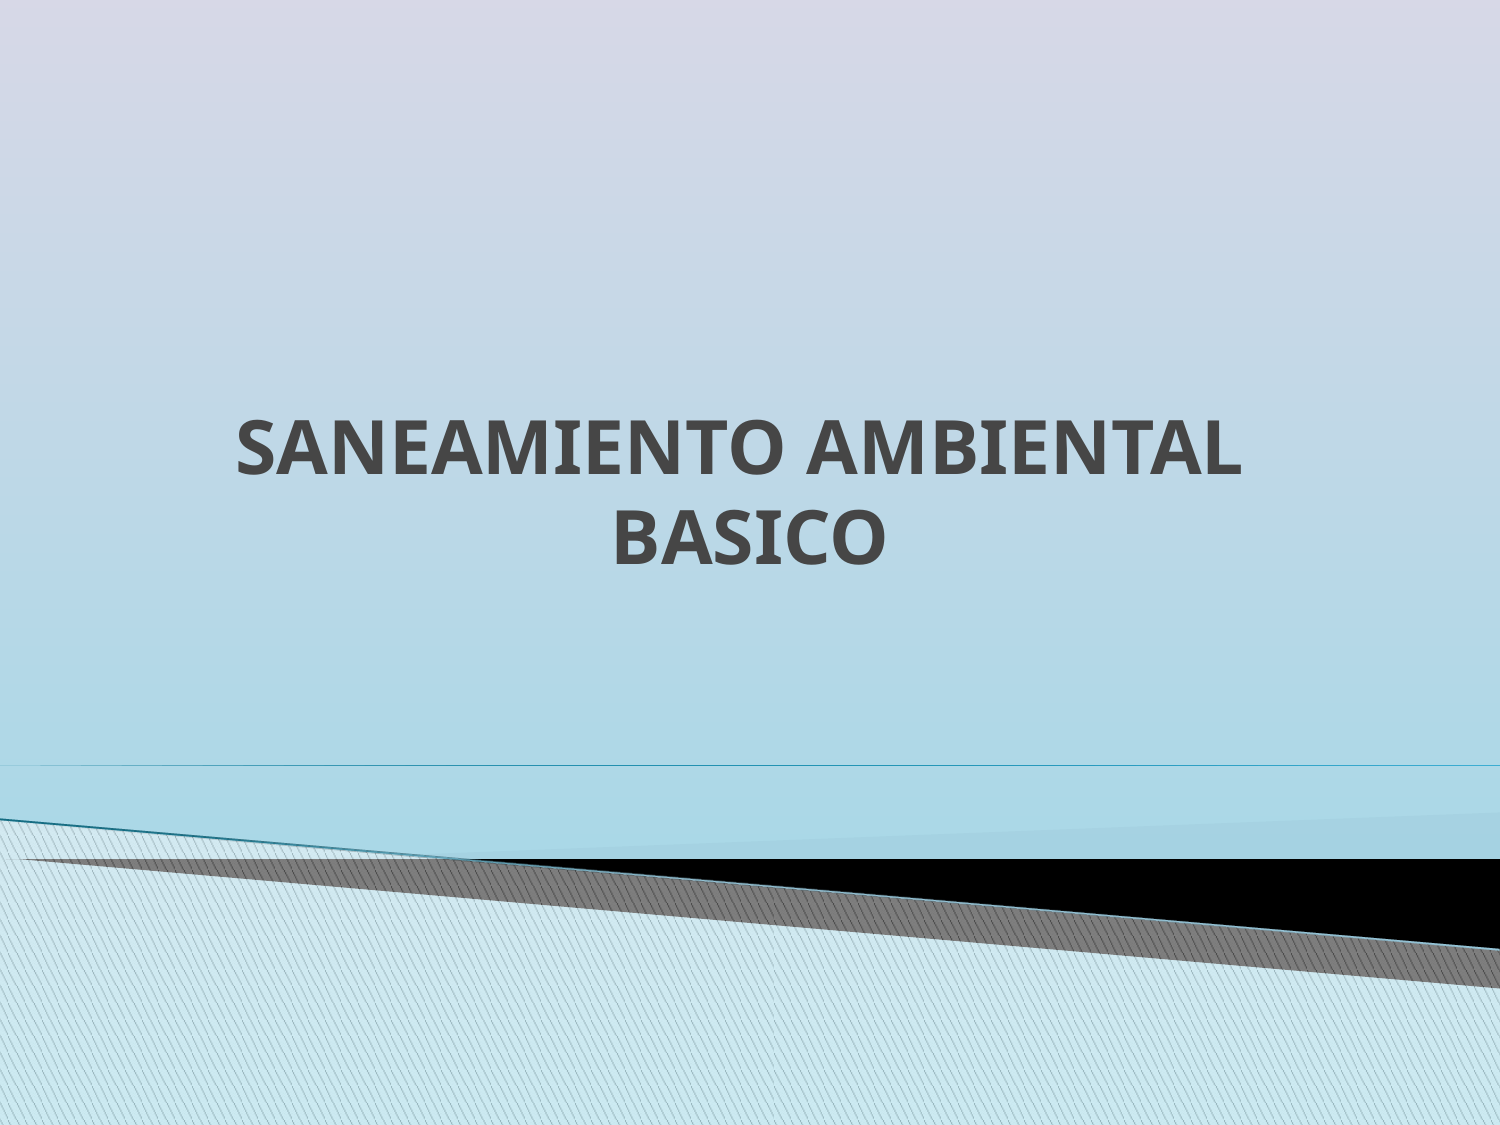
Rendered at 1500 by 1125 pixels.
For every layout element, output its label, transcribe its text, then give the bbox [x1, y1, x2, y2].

title SANEAMIENTO AMBIENTAL BASICO [112, 287, 1388, 588]
picture [0, 818, 1500, 989]
